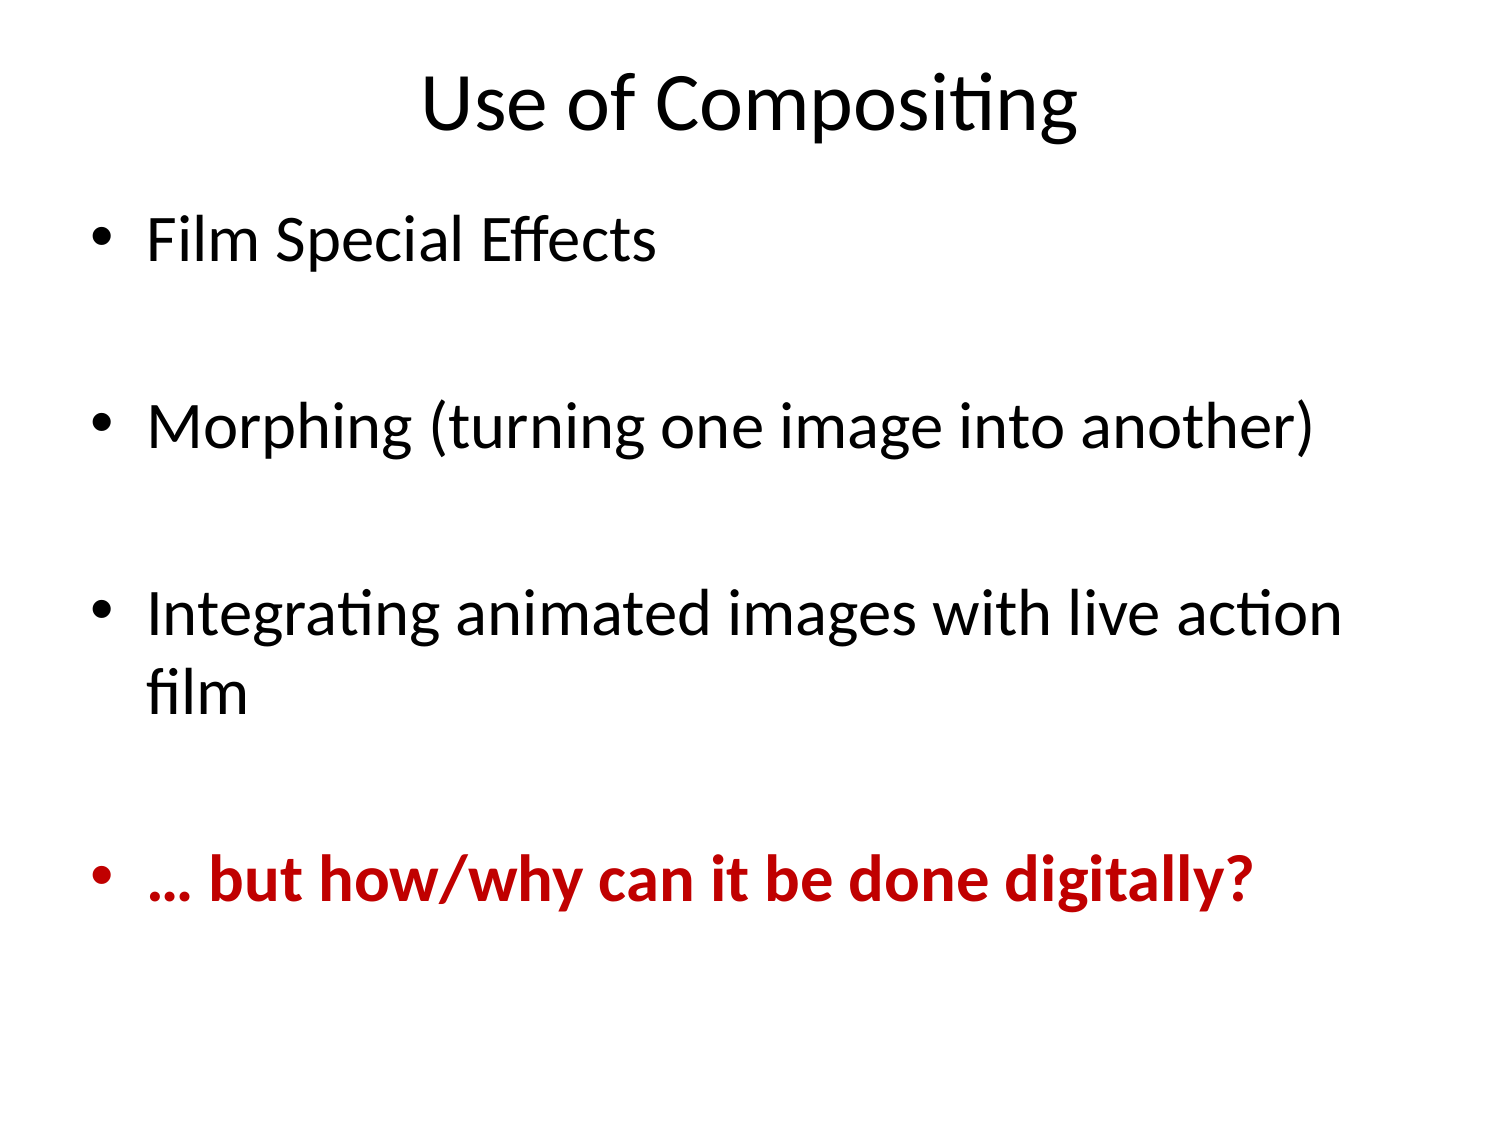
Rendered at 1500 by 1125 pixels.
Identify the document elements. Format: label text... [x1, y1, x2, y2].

title Use of Compositing [75, 45, 1425, 150]
list Film Special Effects Morphing (turning one image into another) Integrating animated images with live action film … but how/why can it be done digitally? [75, 187, 1425, 1005]
